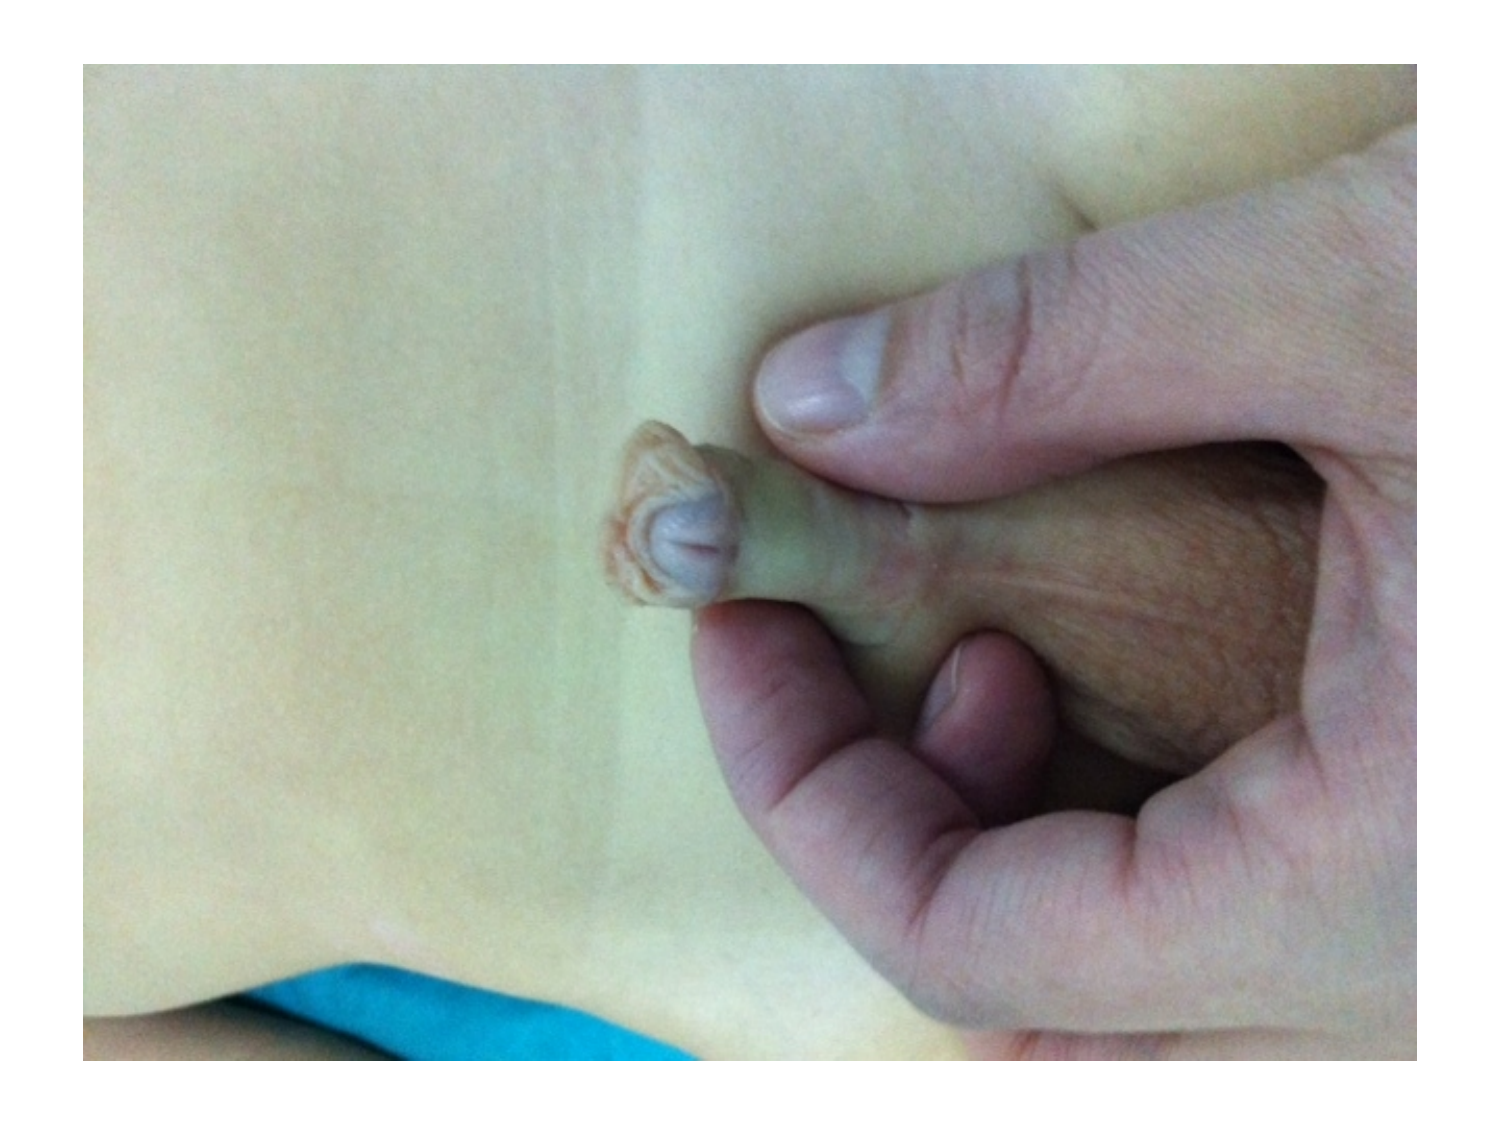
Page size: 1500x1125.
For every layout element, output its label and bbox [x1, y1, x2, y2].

picture [83, 64, 1417, 1061]
